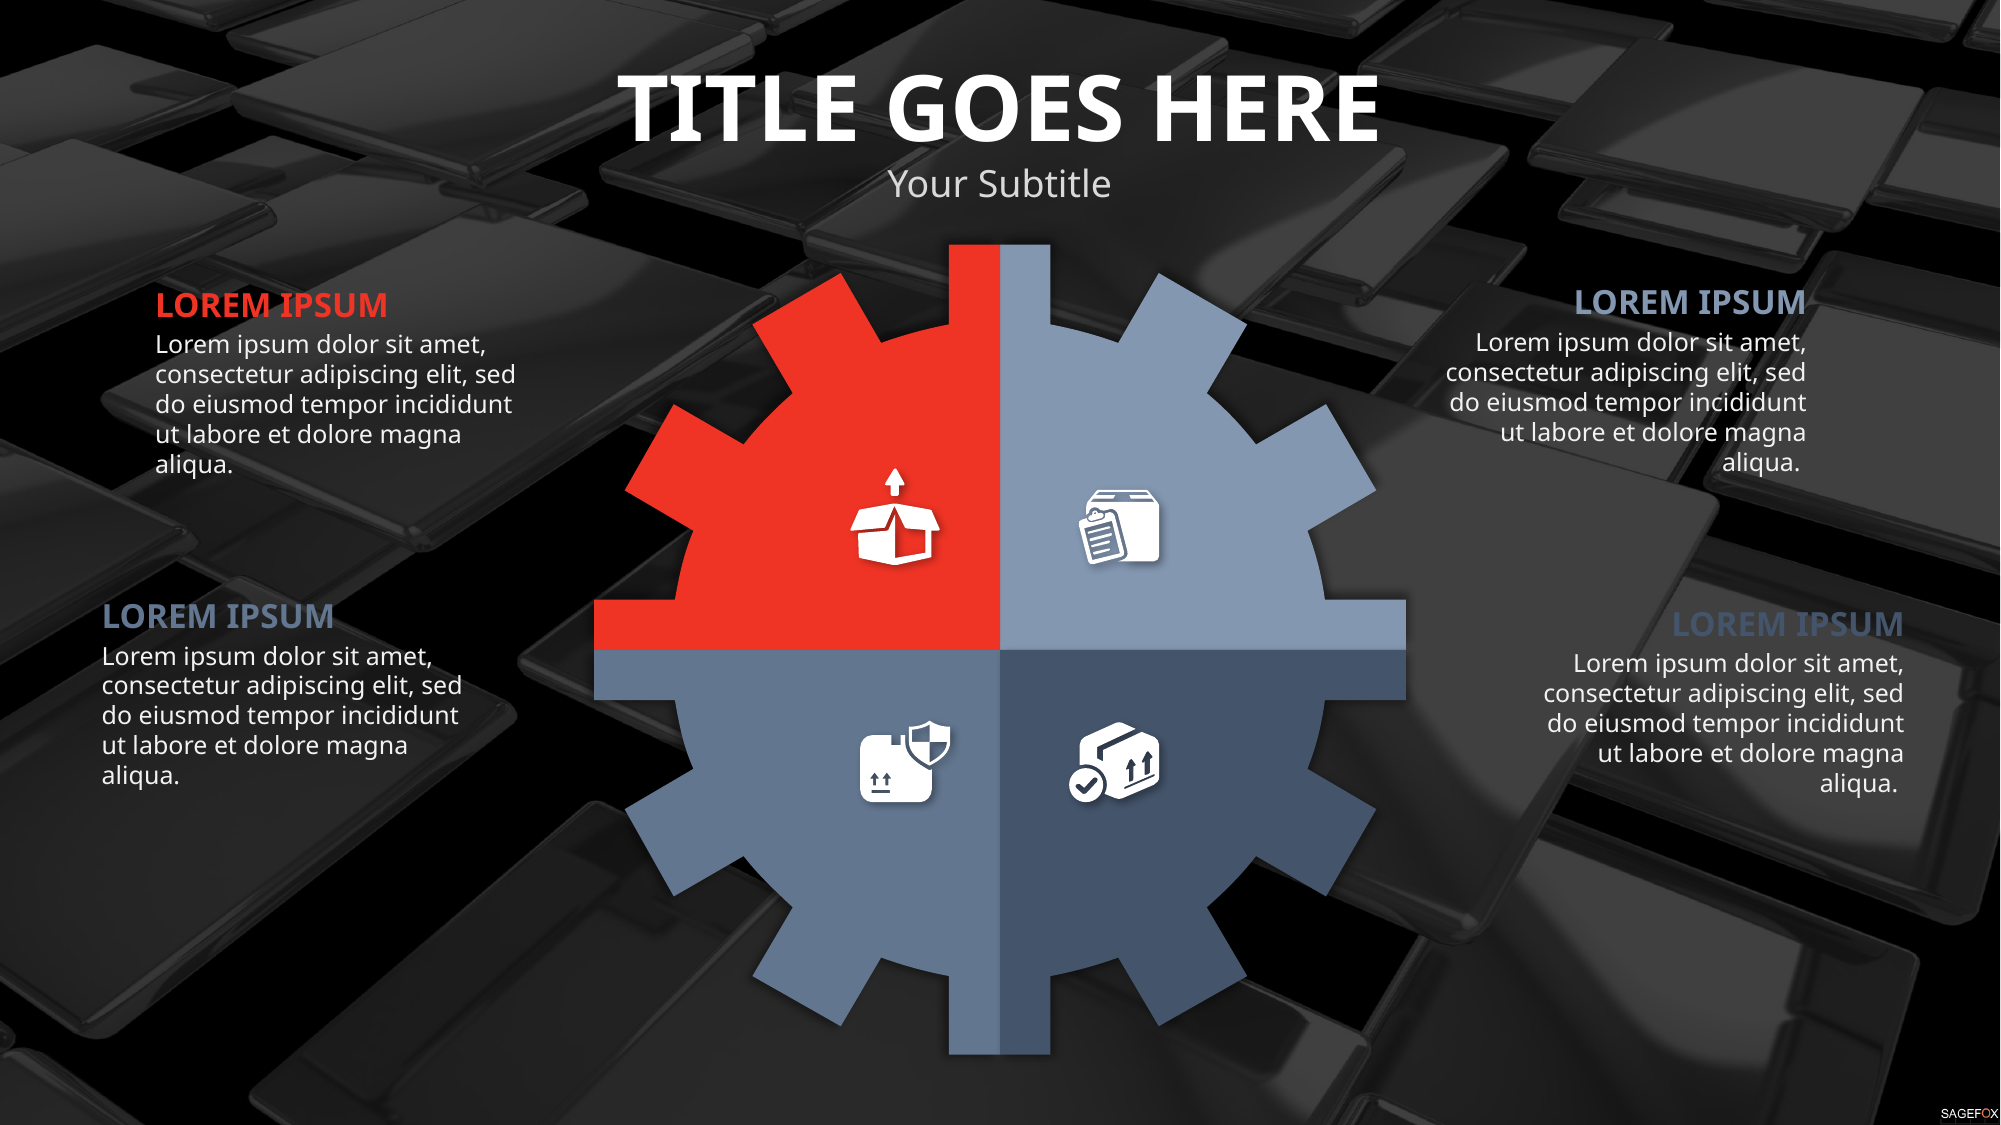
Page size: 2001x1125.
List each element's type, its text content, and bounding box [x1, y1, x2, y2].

text_box [594, 322, 1001, 650]
text_box [594, 650, 1000, 1055]
text_box [1086, 489, 1160, 562]
text_box [1078, 510, 1125, 565]
text_box [1001, 322, 1406, 649]
picture [0, 0, 2001, 1125]
text_box TITLE GOES HERE Your Subtitle [548, 42, 1452, 322]
text_box LOREM IPSUM Lorem ipsum dolor sit amet, consectetur adipiscing elit, sed do eiusmod tempor incididunt ut labore et dolore magna aliqua. [86, 587, 492, 797]
text_box [850, 503, 940, 565]
text_box [908, 720, 951, 766]
text_box LOREM IPSUM Lorem ipsum dolor sit amet, consectetur adipiscing elit, sed do eiusmod tempor incididunt ut labore et dolore magna aliqua. [140, 276, 546, 487]
text_box LOREM IPSUM Lorem ipsum dolor sit amet, consectetur adipiscing elit, sed do eiusmod tempor incididunt ut labore et dolore magna aliqua. [1417, 273, 1822, 484]
text_box [1069, 768, 1104, 803]
text_box [1079, 722, 1160, 799]
text_box [885, 468, 905, 496]
text_box LOREM IPSUM Lorem ipsum dolor sit amet, consectetur adipiscing elit, sed do eiusmod tempor incididunt ut labore et dolore magna aliqua. [1514, 595, 1920, 805]
text_box [860, 735, 932, 803]
text_box [1000, 649, 1406, 1055]
